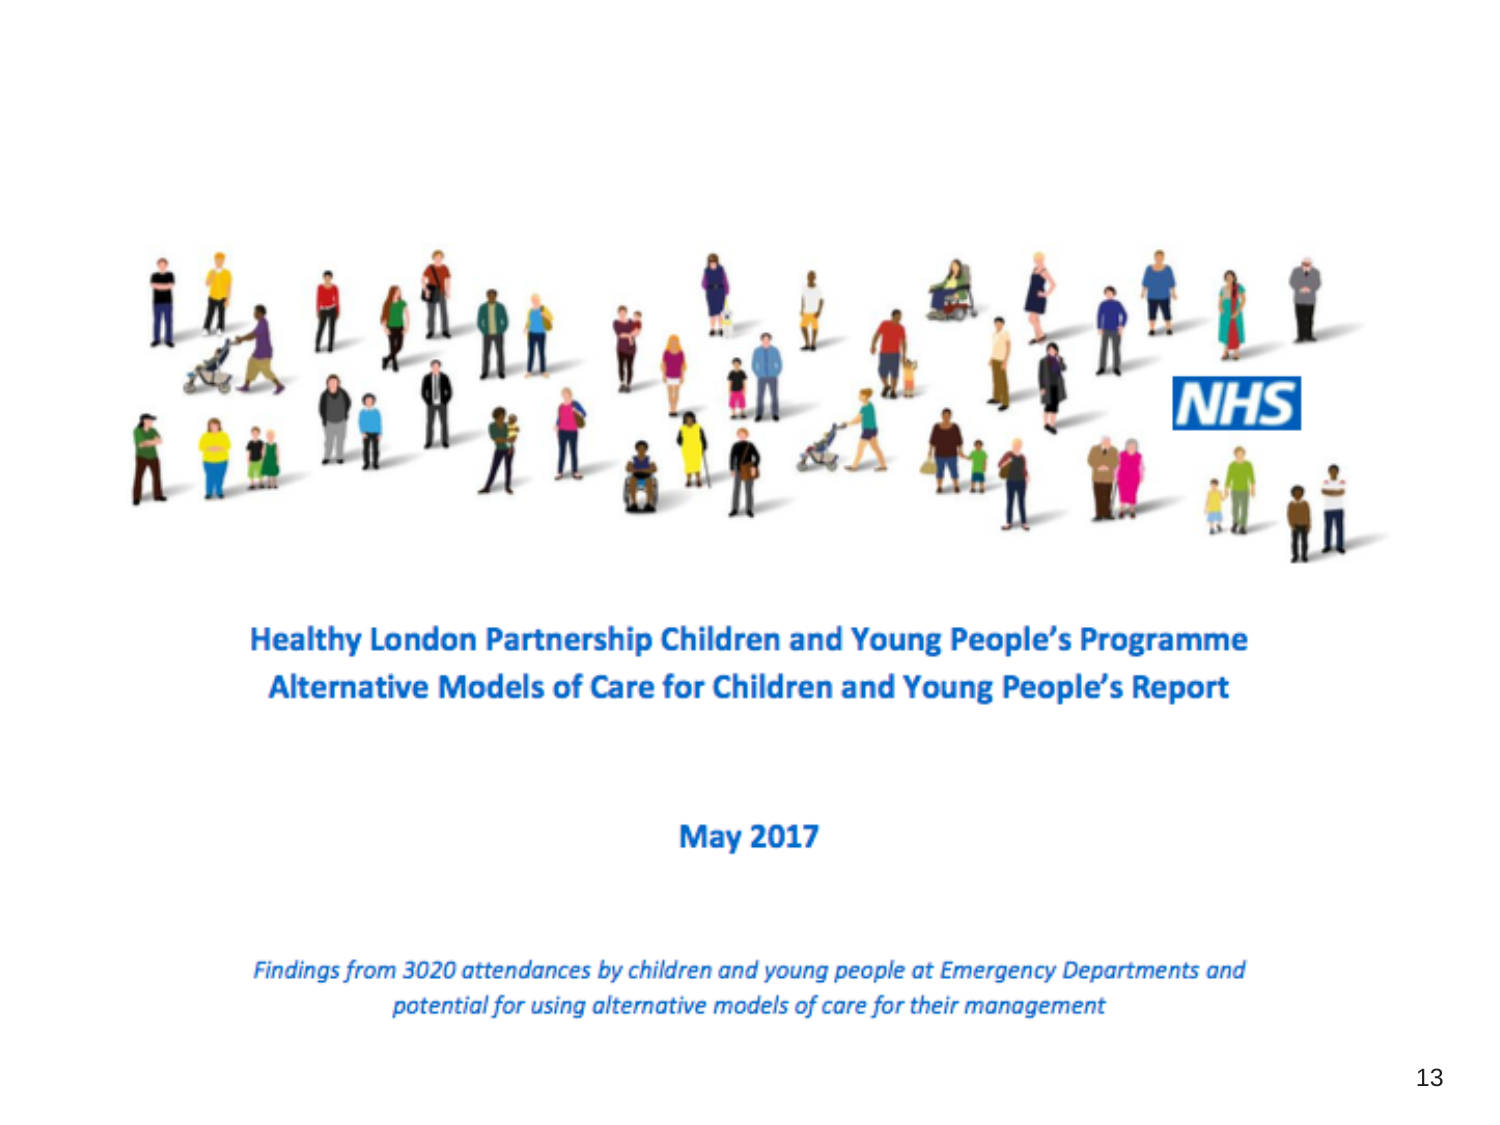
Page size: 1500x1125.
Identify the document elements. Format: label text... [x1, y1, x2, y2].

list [106, 219, 1393, 1036]
slide_number 13 [1108, 1046, 1459, 1107]
